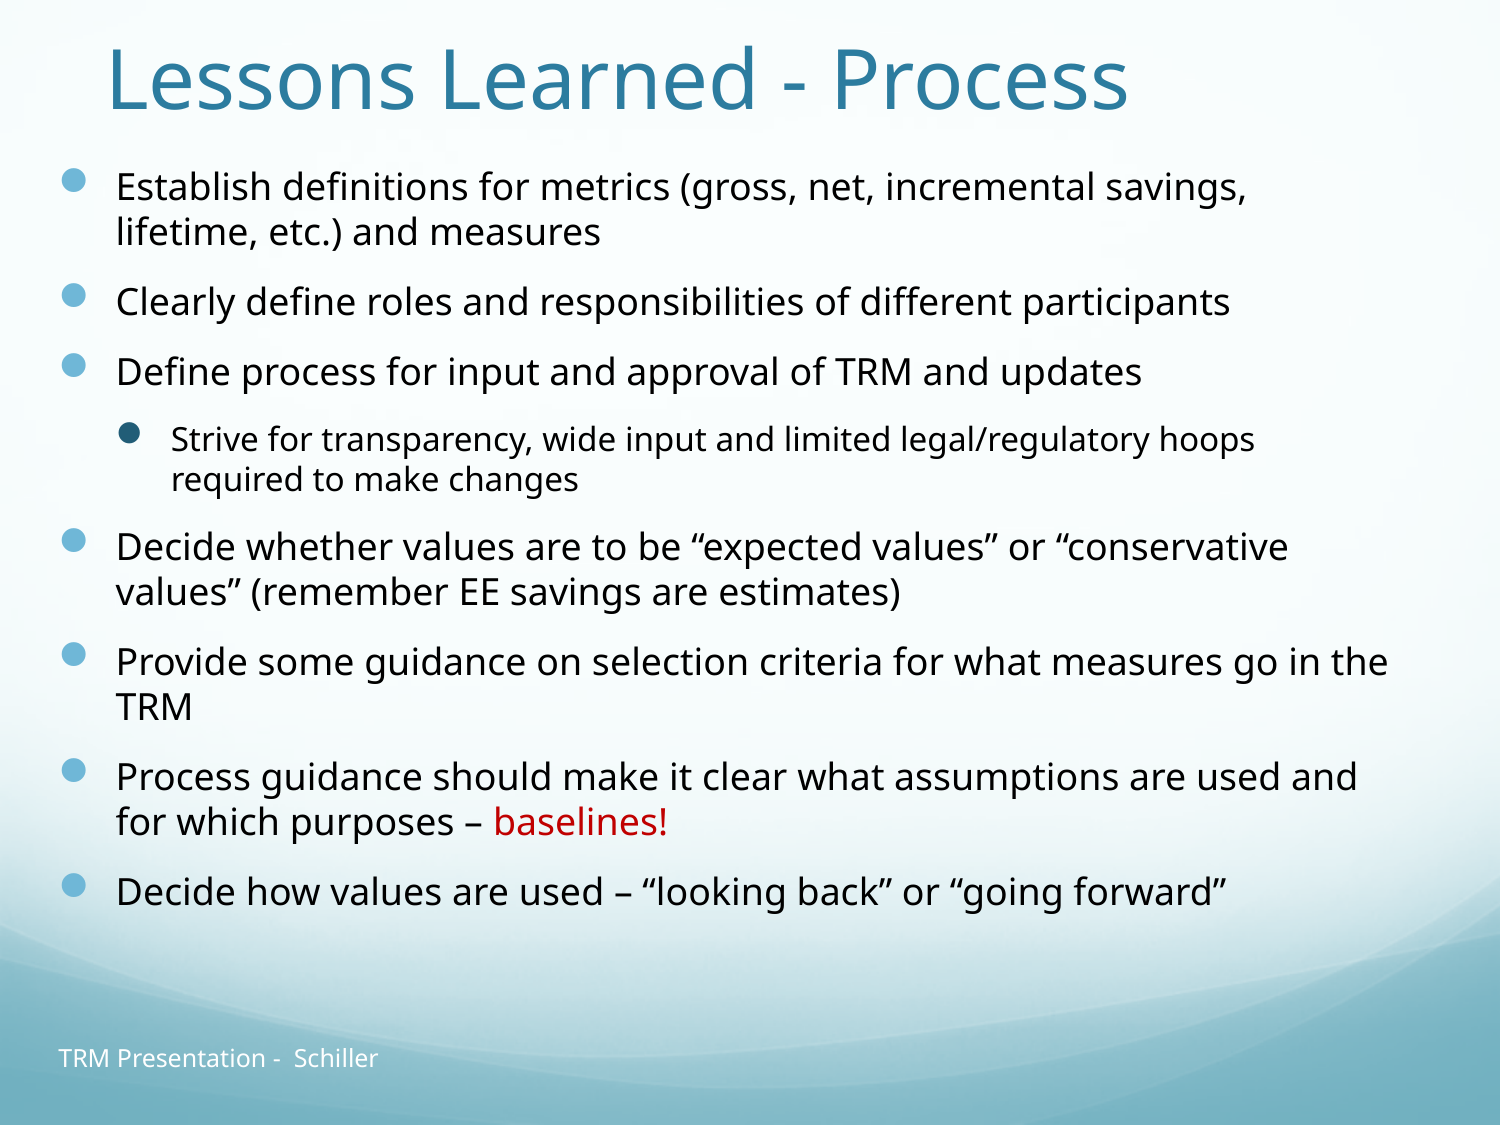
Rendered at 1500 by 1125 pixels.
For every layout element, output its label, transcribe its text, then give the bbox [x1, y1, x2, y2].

list Establish definitions for metrics (gross, net, incremental savings, lifetime, etc.) and measures Clearly define roles and responsibilities of different participants Define process for input and approval of TRM and updates Strive for transparency, wide input and limited legal/regulatory hoops required to make changes Decide whether values are to be “expected values” or “conservative values” (remember EE savings are estimates) Provide some guidance on selection criteria for what measures go in the TRM Process guidance should make it clear what assumptions are used and for which purposes – baselines! Decide how values are used – “looking back” or “going forward” [43, 155, 1410, 975]
title Lessons Learned - Process [90, 17, 1410, 134]
footer TRM Presentation - Schiller [43, 1029, 838, 1090]
